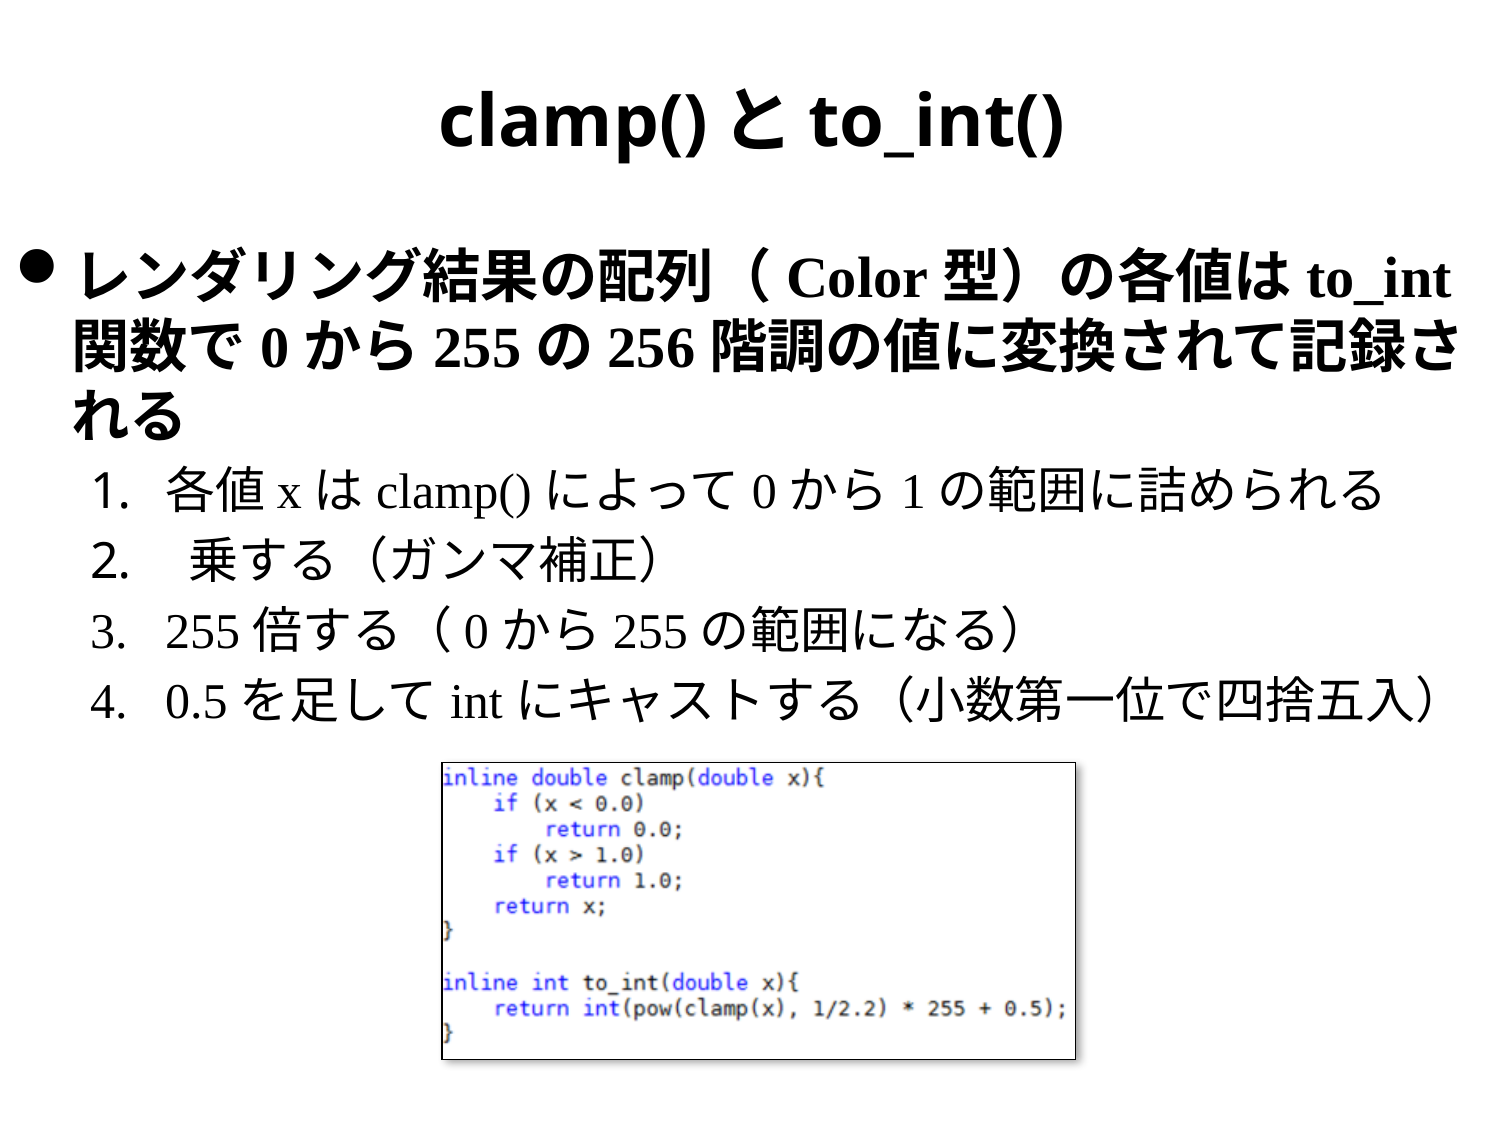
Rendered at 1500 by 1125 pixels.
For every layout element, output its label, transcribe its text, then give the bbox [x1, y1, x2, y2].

picture [442, 763, 1076, 1059]
title clamp()とto_int() [76, 66, 1427, 169]
